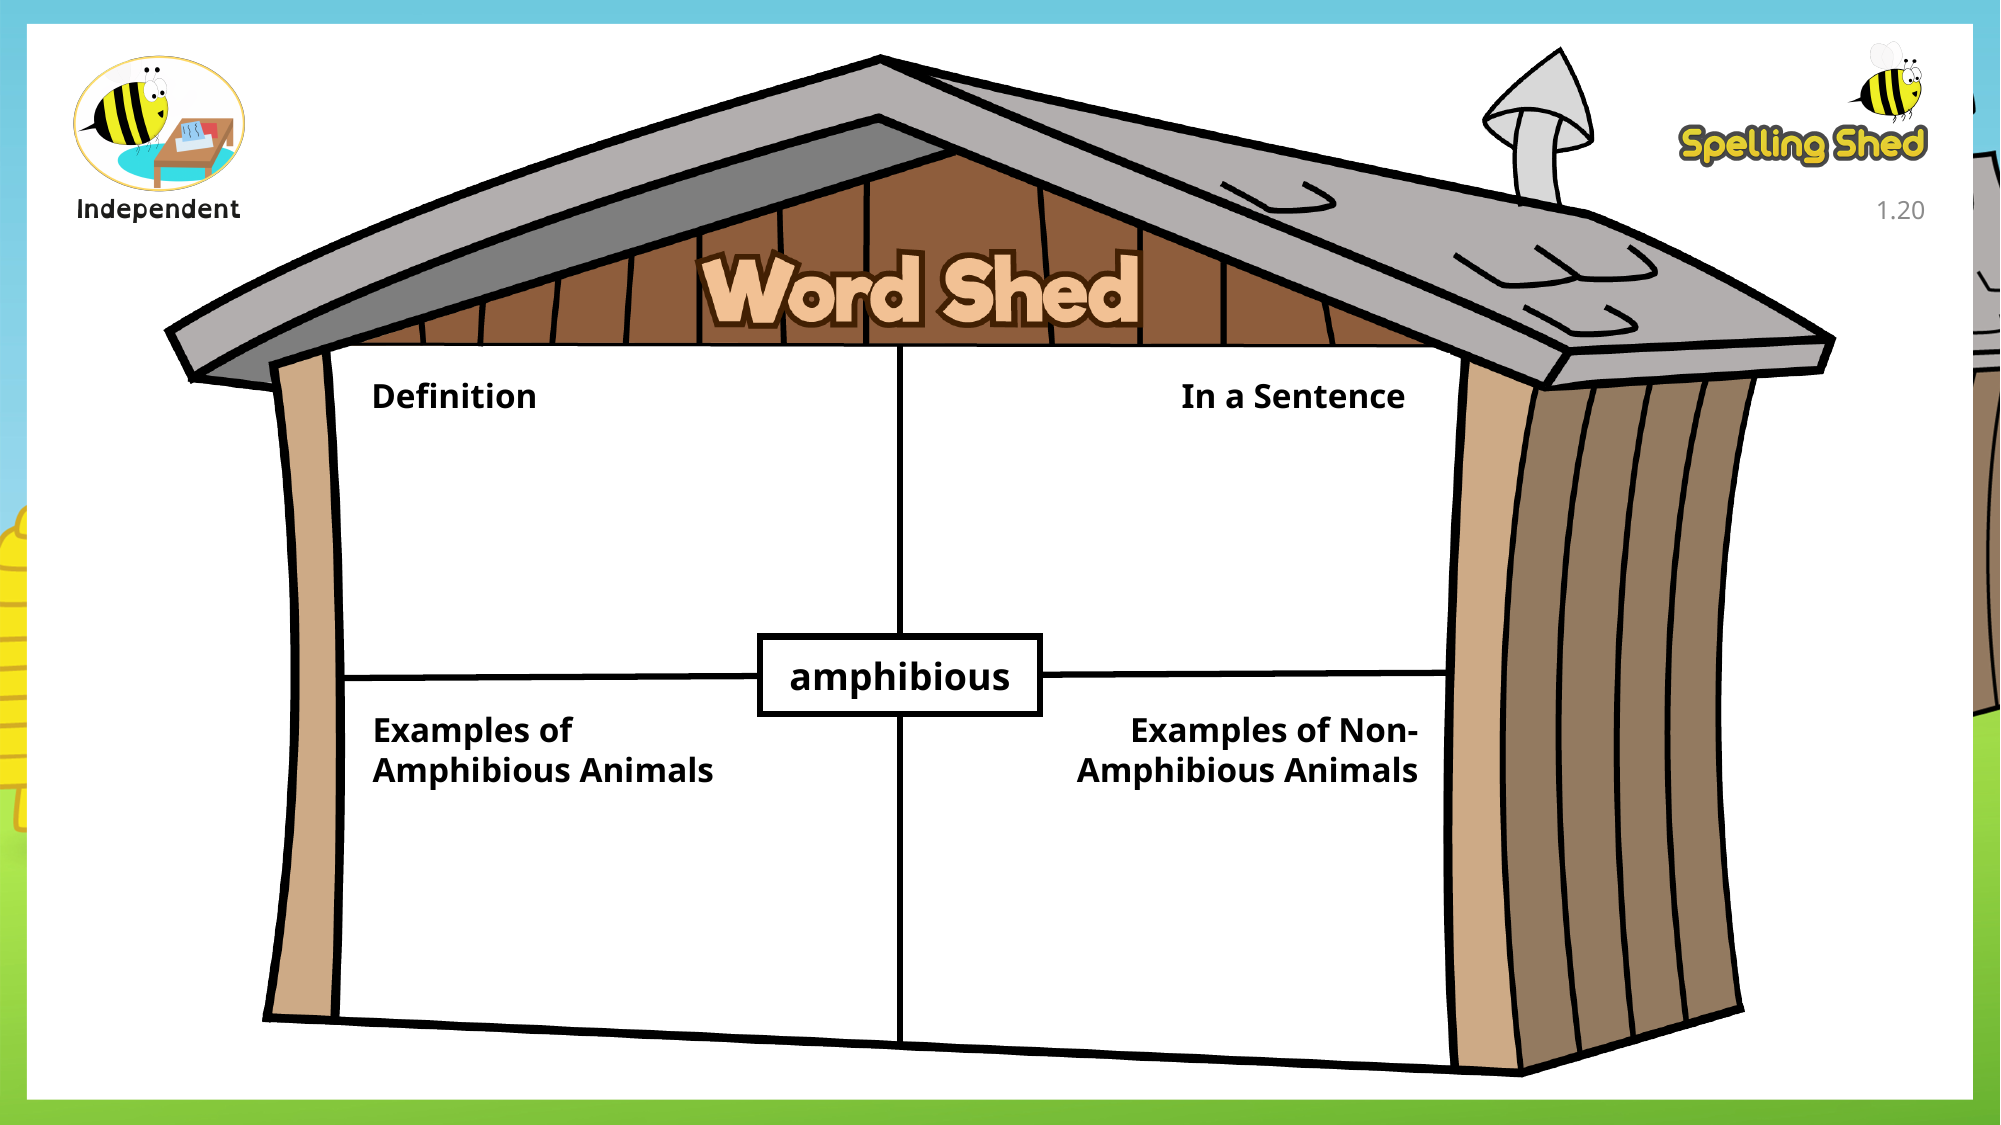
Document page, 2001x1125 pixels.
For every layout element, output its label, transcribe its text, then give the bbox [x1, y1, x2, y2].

list amphibious [770, 649, 1030, 708]
picture [0, 0, 2000, 1125]
text_box Examples of Non- Amphibious Animals [1020, 706, 1435, 792]
text_box Definition [350, 352, 559, 438]
text_box Examples of Amphibious Animals [357, 706, 771, 792]
slide_number 1.19 [1845, 181, 1941, 242]
text_box In a Sentence [1137, 352, 1451, 438]
